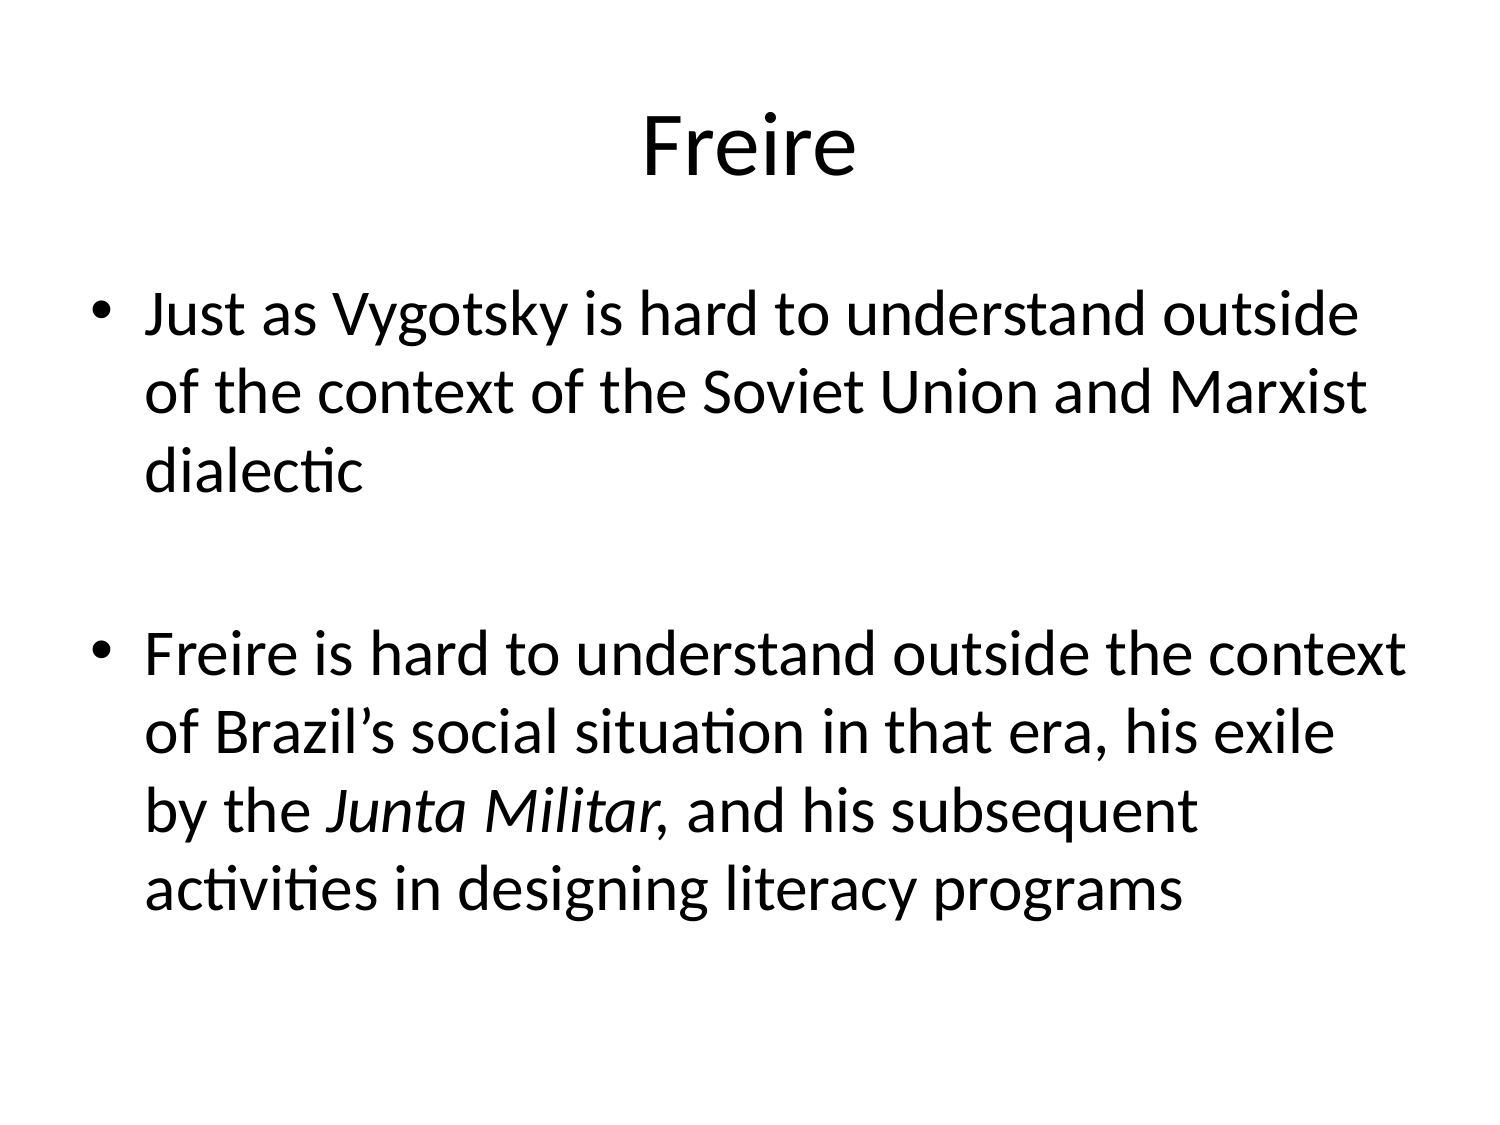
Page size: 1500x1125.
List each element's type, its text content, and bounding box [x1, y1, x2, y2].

list Just as Vygotsky is hard to understand outside of the context of the Soviet Union and Marxist dialectic Freire is hard to understand outside the context of Brazil’s social situation in that era, his exile by the Junta Militar, and his subsequent activities in designing literacy programs [75, 262, 1425, 1005]
title Freire [75, 45, 1425, 233]
